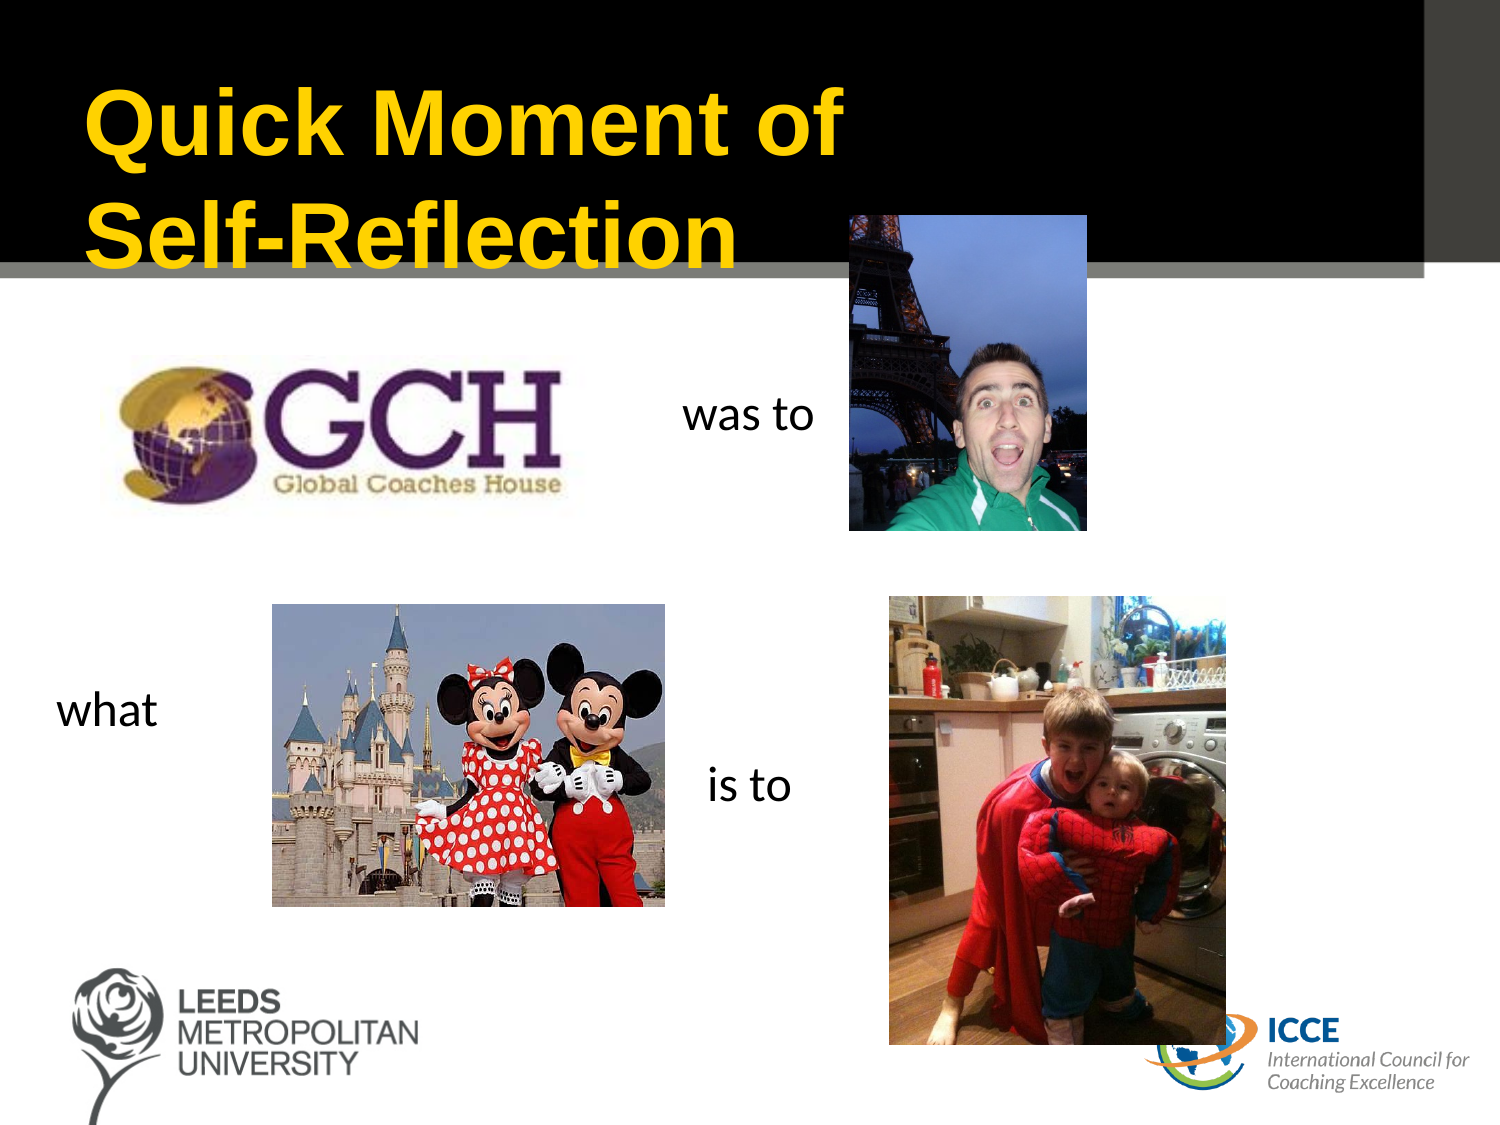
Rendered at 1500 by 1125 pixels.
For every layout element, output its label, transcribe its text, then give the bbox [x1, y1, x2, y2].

text_box what [41, 668, 267, 744]
picture [0, 0, 1500, 1125]
text_box Quick Moment of Self-Reflection [68, 54, 886, 345]
text_box was to [667, 373, 844, 449]
text_box is to [692, 744, 883, 820]
